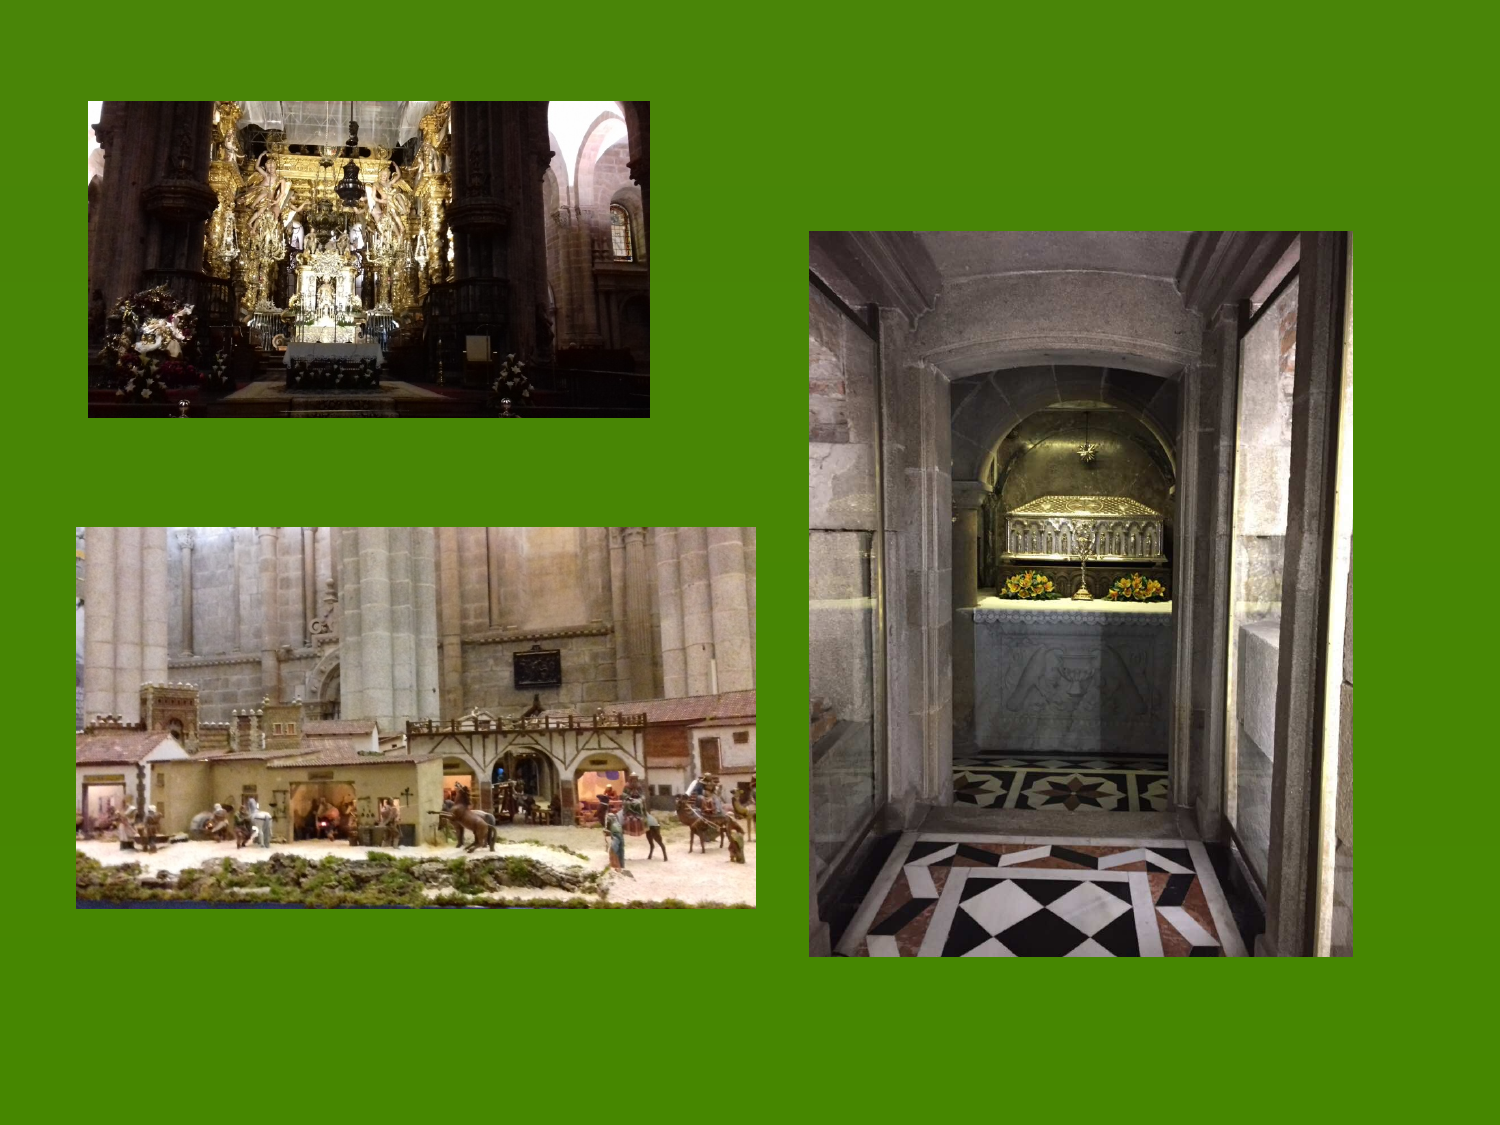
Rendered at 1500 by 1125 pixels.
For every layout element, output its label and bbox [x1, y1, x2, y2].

picture [87, 101, 650, 418]
picture [76, 526, 757, 910]
picture [808, 231, 1353, 957]
